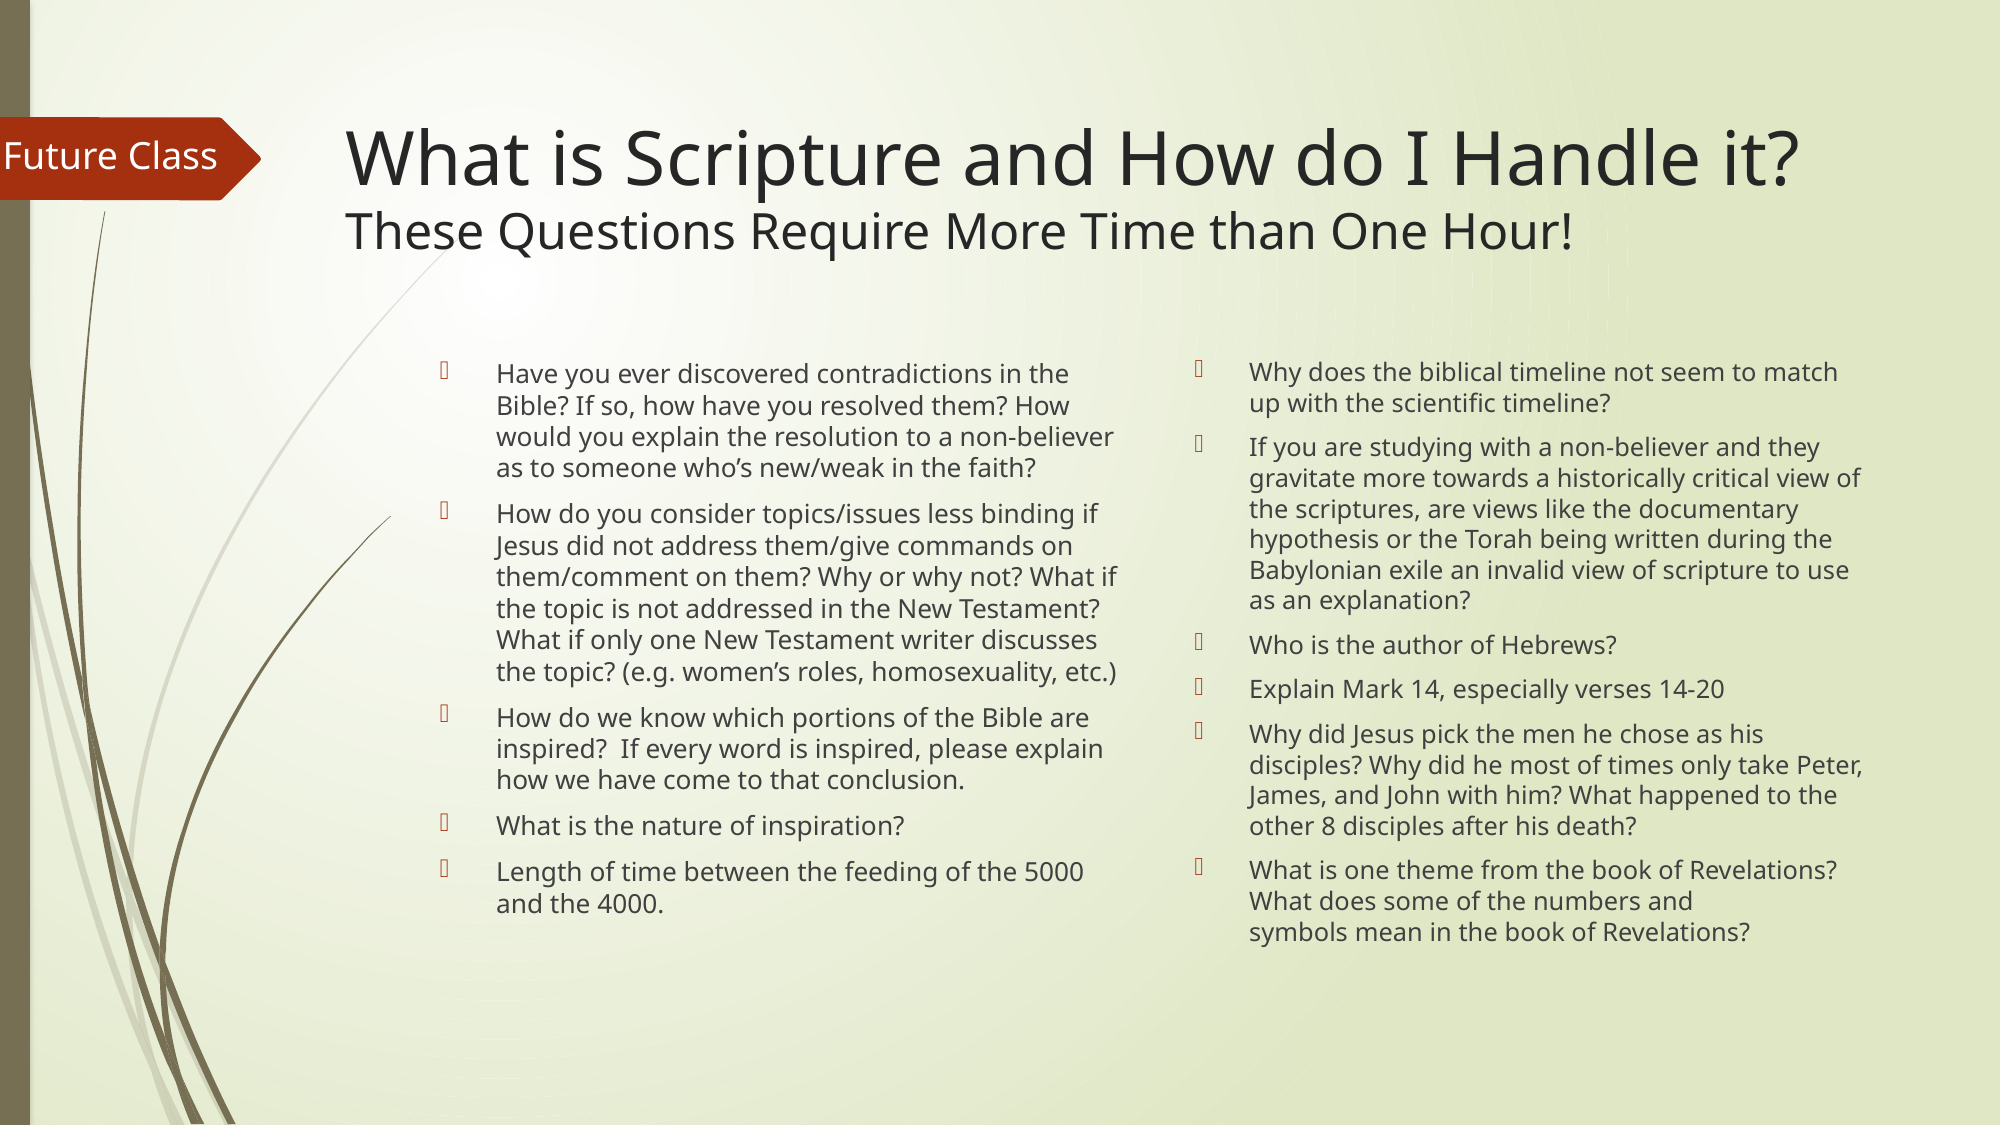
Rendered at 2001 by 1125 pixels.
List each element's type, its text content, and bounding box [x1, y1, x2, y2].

list Have you ever discovered contradictions in the Bible? If so, how have you resolved them? How would you explain the resolution to a non-believer as to someone who’s new/weak in the faith? How do you consider topics/issues less binding if Jesus did not address them/give commands on them/comment on them? Why or why not? What if the topic is not addressed in the New Testament? What if only one New Testament writer discusses the topic? (e.g. women’s roles, homosexuality, etc.) How do we know which portions of the Bible are inspired? If every word is inspired, please explain how we have come to that conclusion. What is the nature of inspiration? Length of time between the feeding of the 5000 and the 4000. [424, 350, 1133, 970]
text_box Future Class [0, 124, 234, 185]
list Why does the biblical timeline not seem to match up with the scientific timeline? If you are studying with a non-believer and they gravitate more towards a historically critical view of the scriptures, are views like the documentary hypothesis or the Torah being written during the Babylonian exile an invalid view of scripture to use as an explanation? Who is the author of Hebrews? Explain Mark 14, especially verses 14-20 Why did Jesus pick the men he chose as his disciples? Why did he most of times only take Peter, James, and John with him? What happened to the other 8 disciples after his death? What is one theme from the book of Revelations? What does some of the numbers and symbols mean in the book of Revelations? [1179, 348, 1888, 969]
title What is Scripture and How do I Handle it? These Questions Require More Time than One Hour! [330, 102, 1888, 313]
